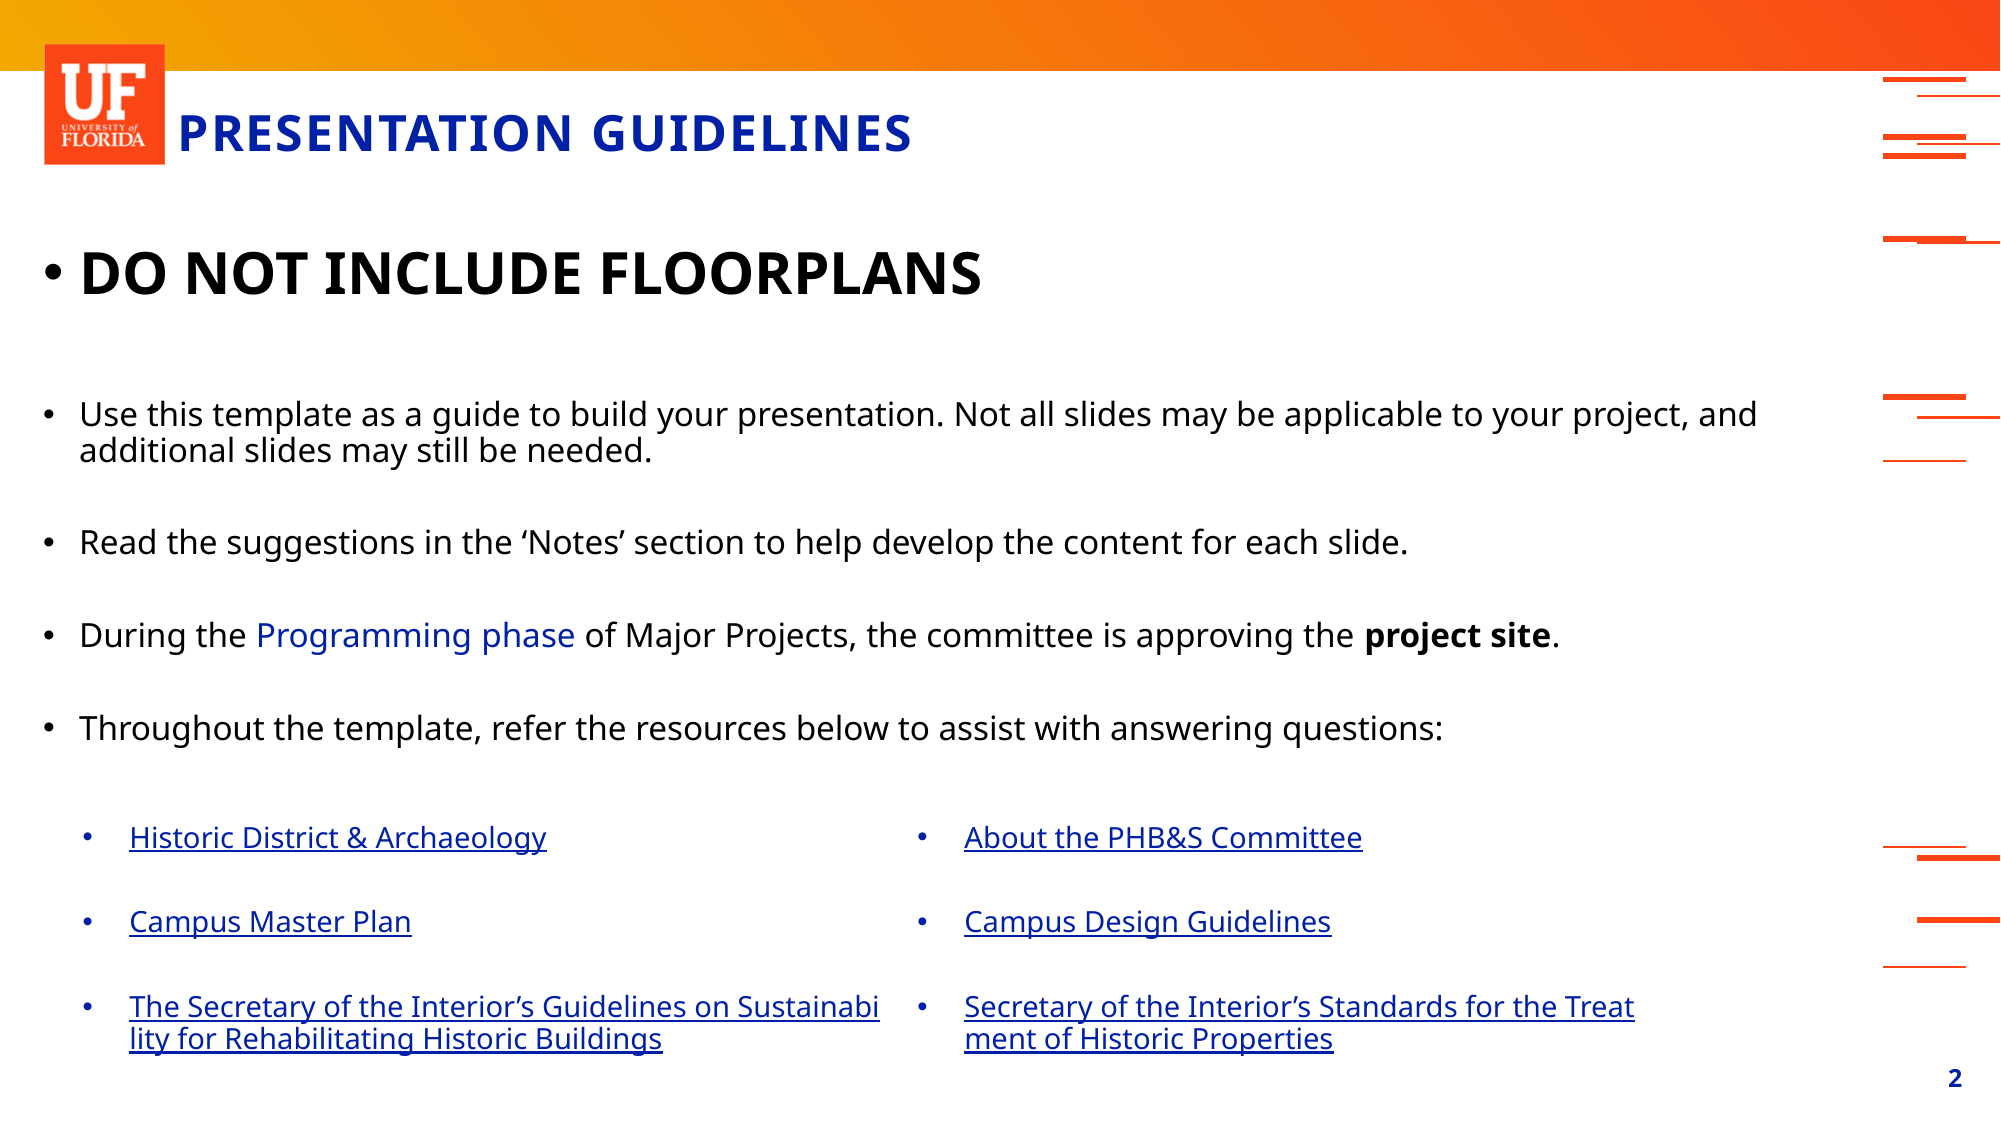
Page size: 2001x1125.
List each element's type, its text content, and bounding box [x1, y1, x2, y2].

table_cell Secretary of the Interior’s Standards for the Treatment of Historic Properties [902, 964, 1676, 1049]
table_cell The Secretary of the Interior’s Guidelines on Sustainability for Rehabilitating Historic Buildings [67, 964, 902, 1049]
picture [44, 44, 165, 165]
table_cell Campus Design Guidelines [902, 879, 1676, 964]
table_header About the PHB&S Committee [902, 794, 1676, 879]
list DO NOT INCLUDE FLOORPLANS Use this template as a guide to build your presentation. Not all slides may be applicable to your project, and additional slides may still be needed. Read the suggestions in the ‘Notes’ section to help develop the content for each slide. During the Programming phase of Major Projects, the committee is approving the project site. Throughout the template, refer the resources below to assist with answering questions: [41, 243, 1797, 946]
title PRESENTATION GUIDELINES [177, 43, 1933, 162]
table_header Historic District & Archaeology [67, 794, 902, 879]
table_cell Campus Master Plan [67, 879, 902, 964]
